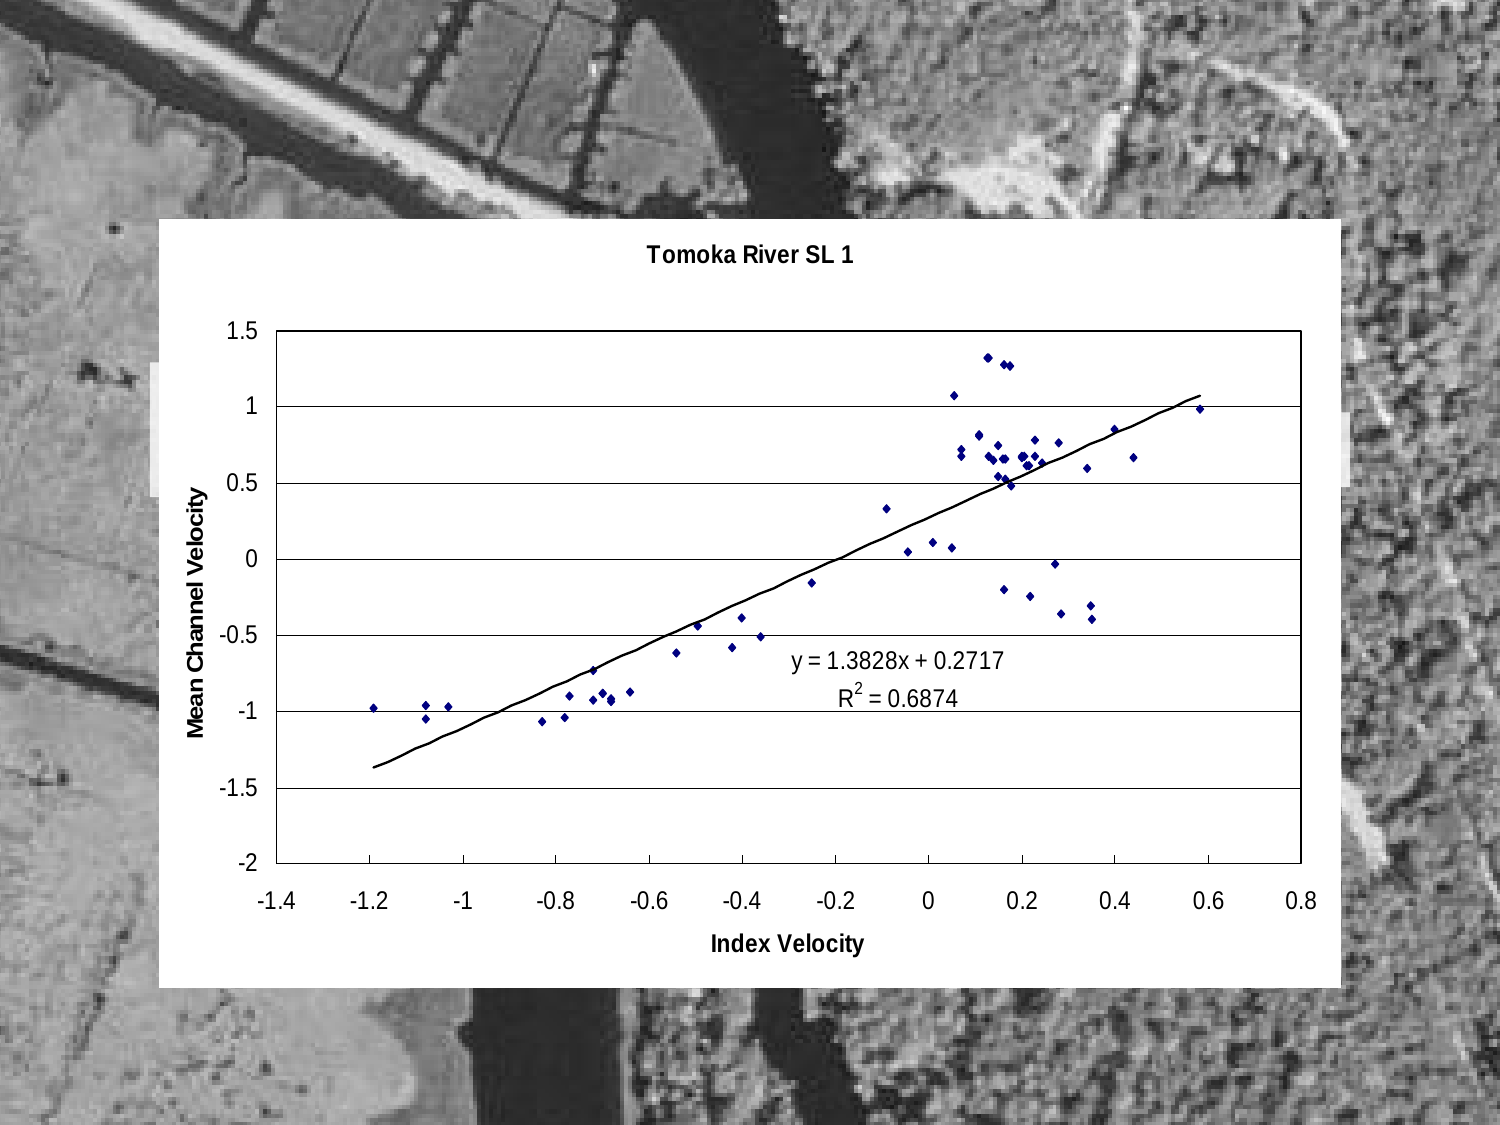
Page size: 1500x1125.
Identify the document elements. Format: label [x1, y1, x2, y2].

list [155, 212, 1344, 991]
picture [0, 0, 1500, 1125]
